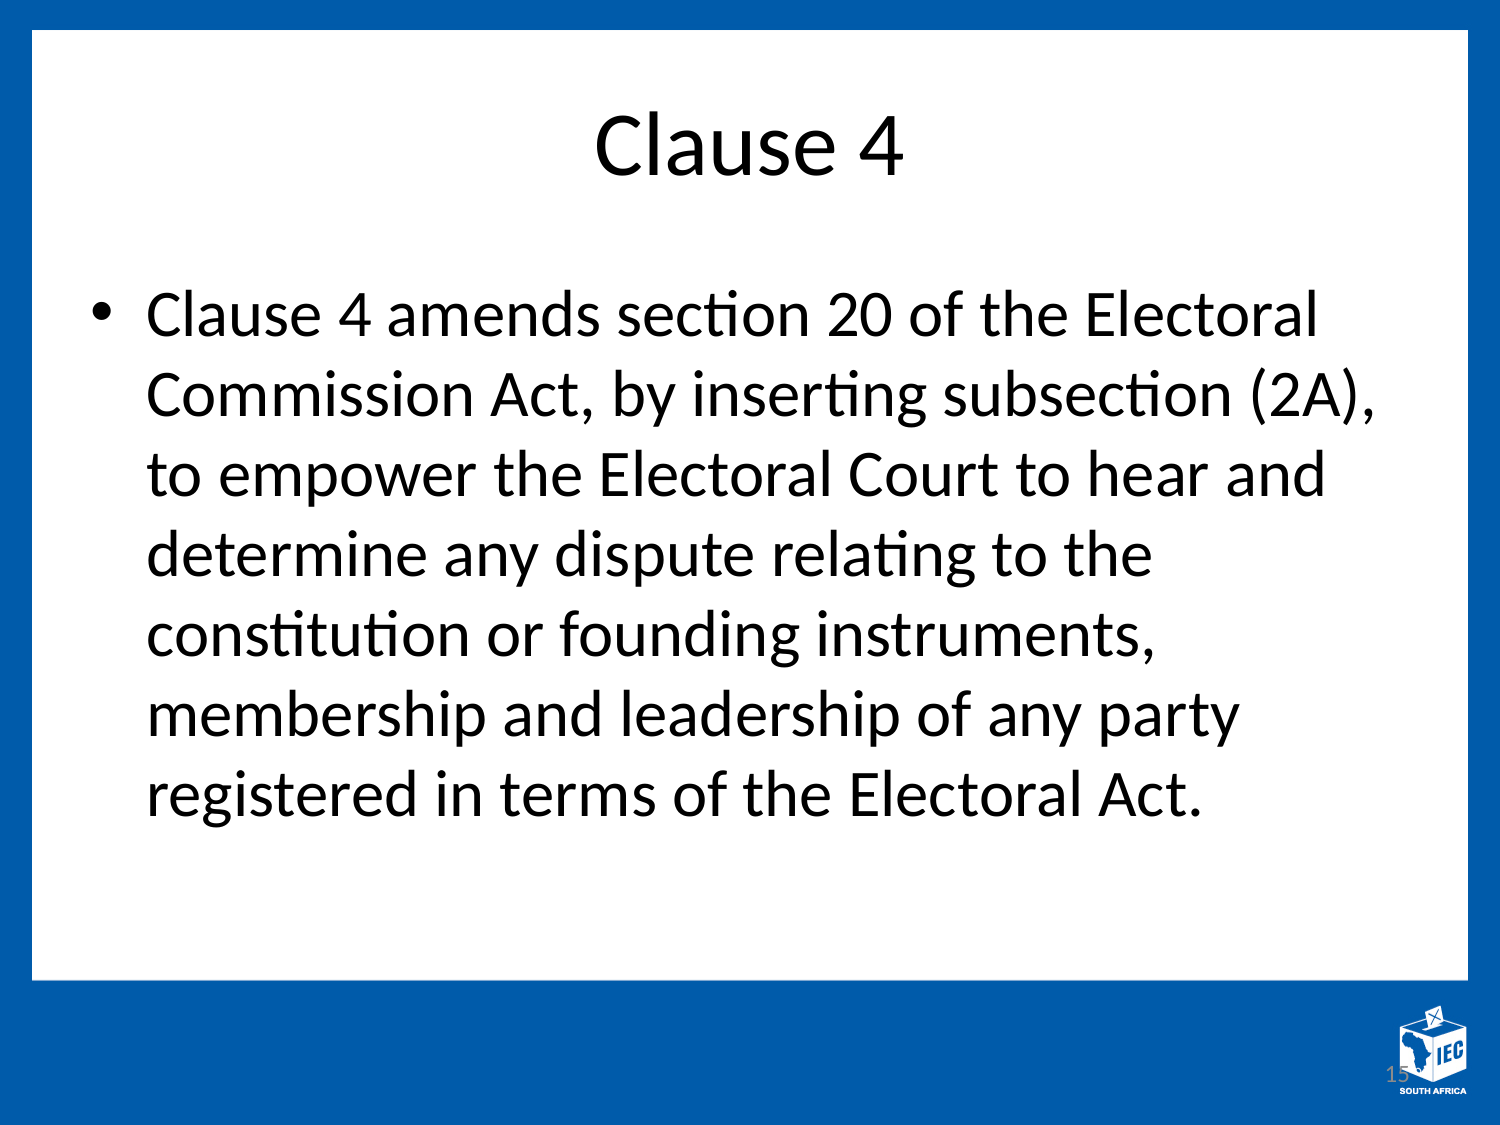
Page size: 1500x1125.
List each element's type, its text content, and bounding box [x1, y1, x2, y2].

slide_number 15 [1074, 1042, 1425, 1103]
title Clause 4 [75, 45, 1425, 233]
picture [0, 0, 1500, 1125]
list Clause 4 amends section 20 of the Electoral Commission Act, by inserting subsection (2A), to empower the Electoral Court to hear and determine any dispute relating to the constitution or founding instruments, membership and leadership of any party registered in terms of the Electoral Act. [75, 262, 1425, 1005]
